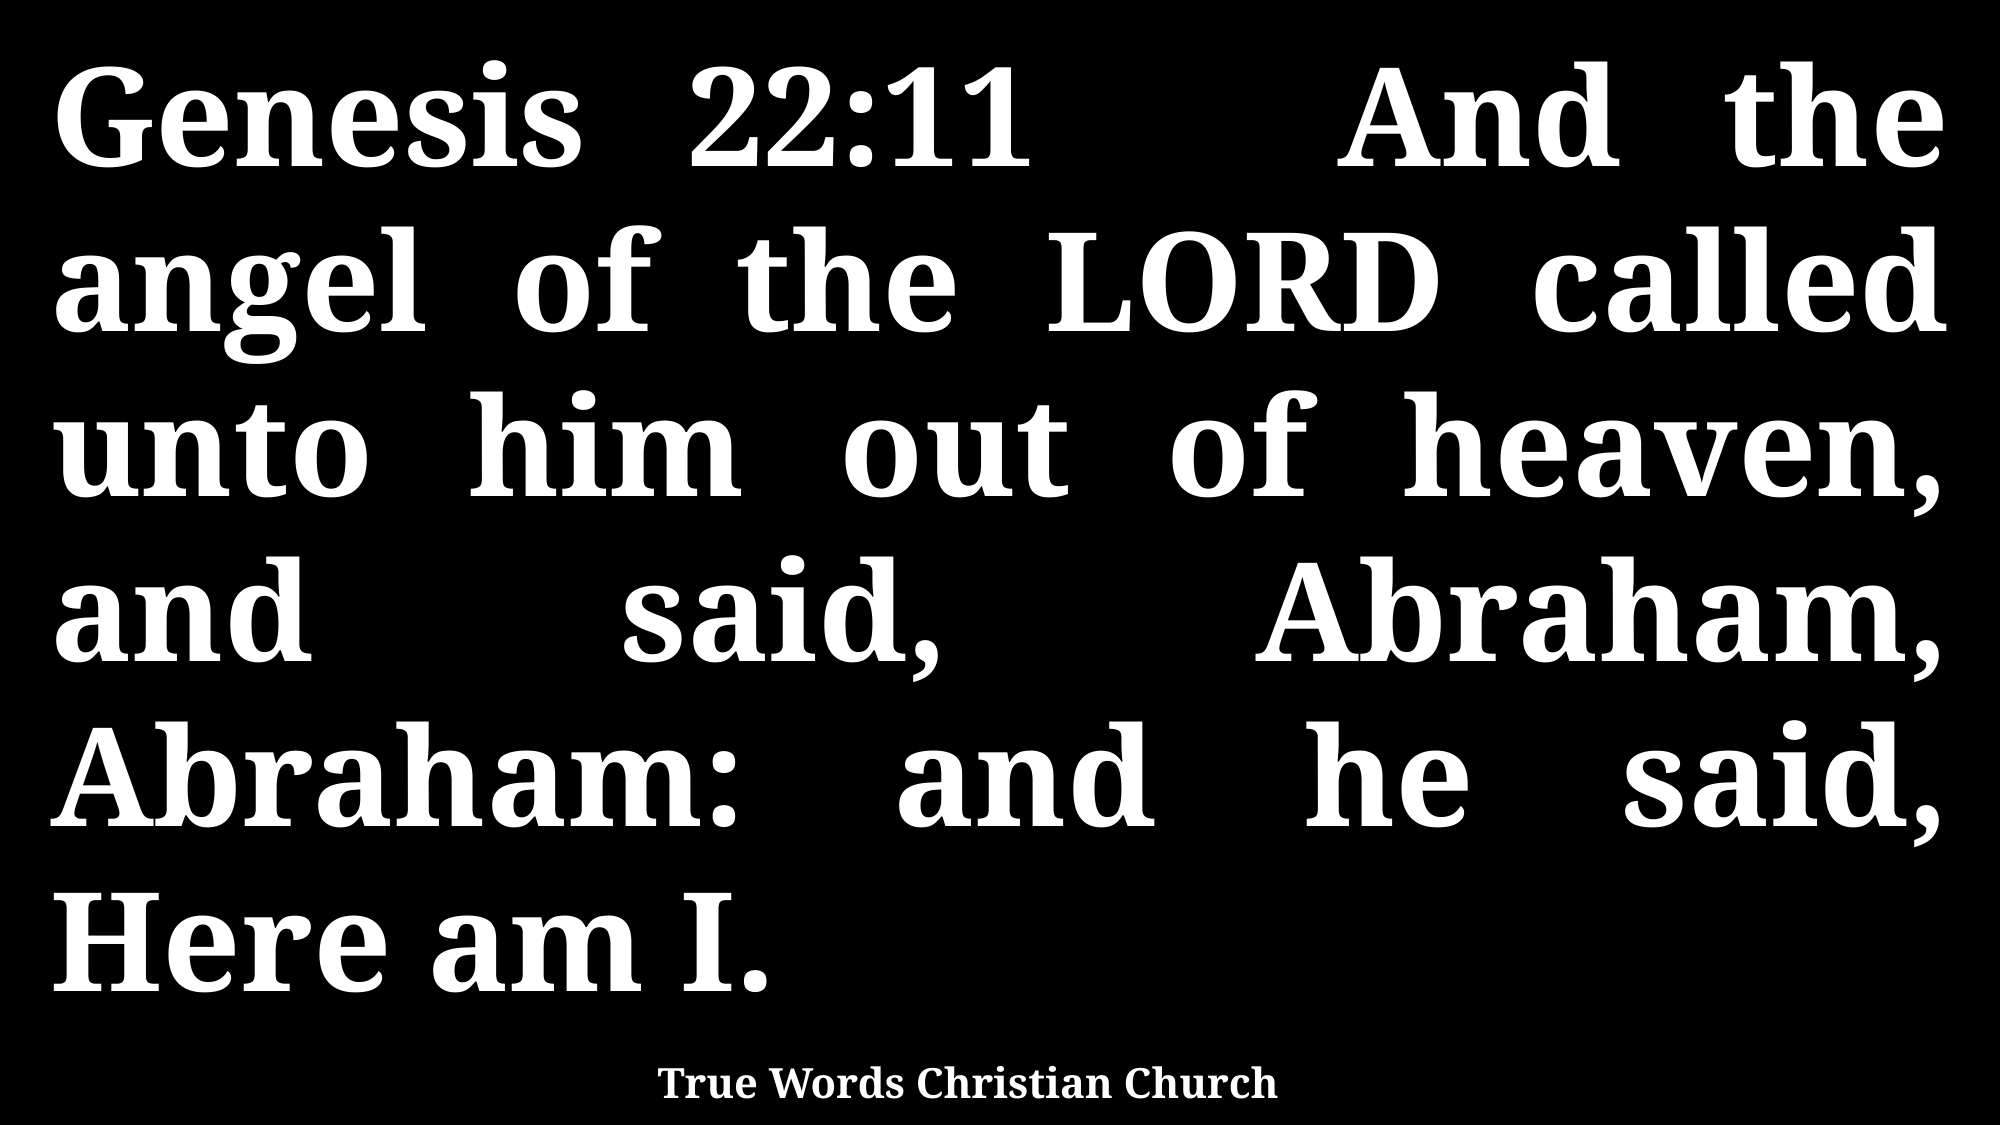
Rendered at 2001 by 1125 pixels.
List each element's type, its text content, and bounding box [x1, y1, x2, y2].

text_box True Words Christian Church [642, 1049, 1294, 1114]
text_box Genesis 22:11 And the angel of the LORD called unto him out of heaven, and said, Abraham, Abraham: and he said, Here am I. [35, 21, 1965, 1026]
